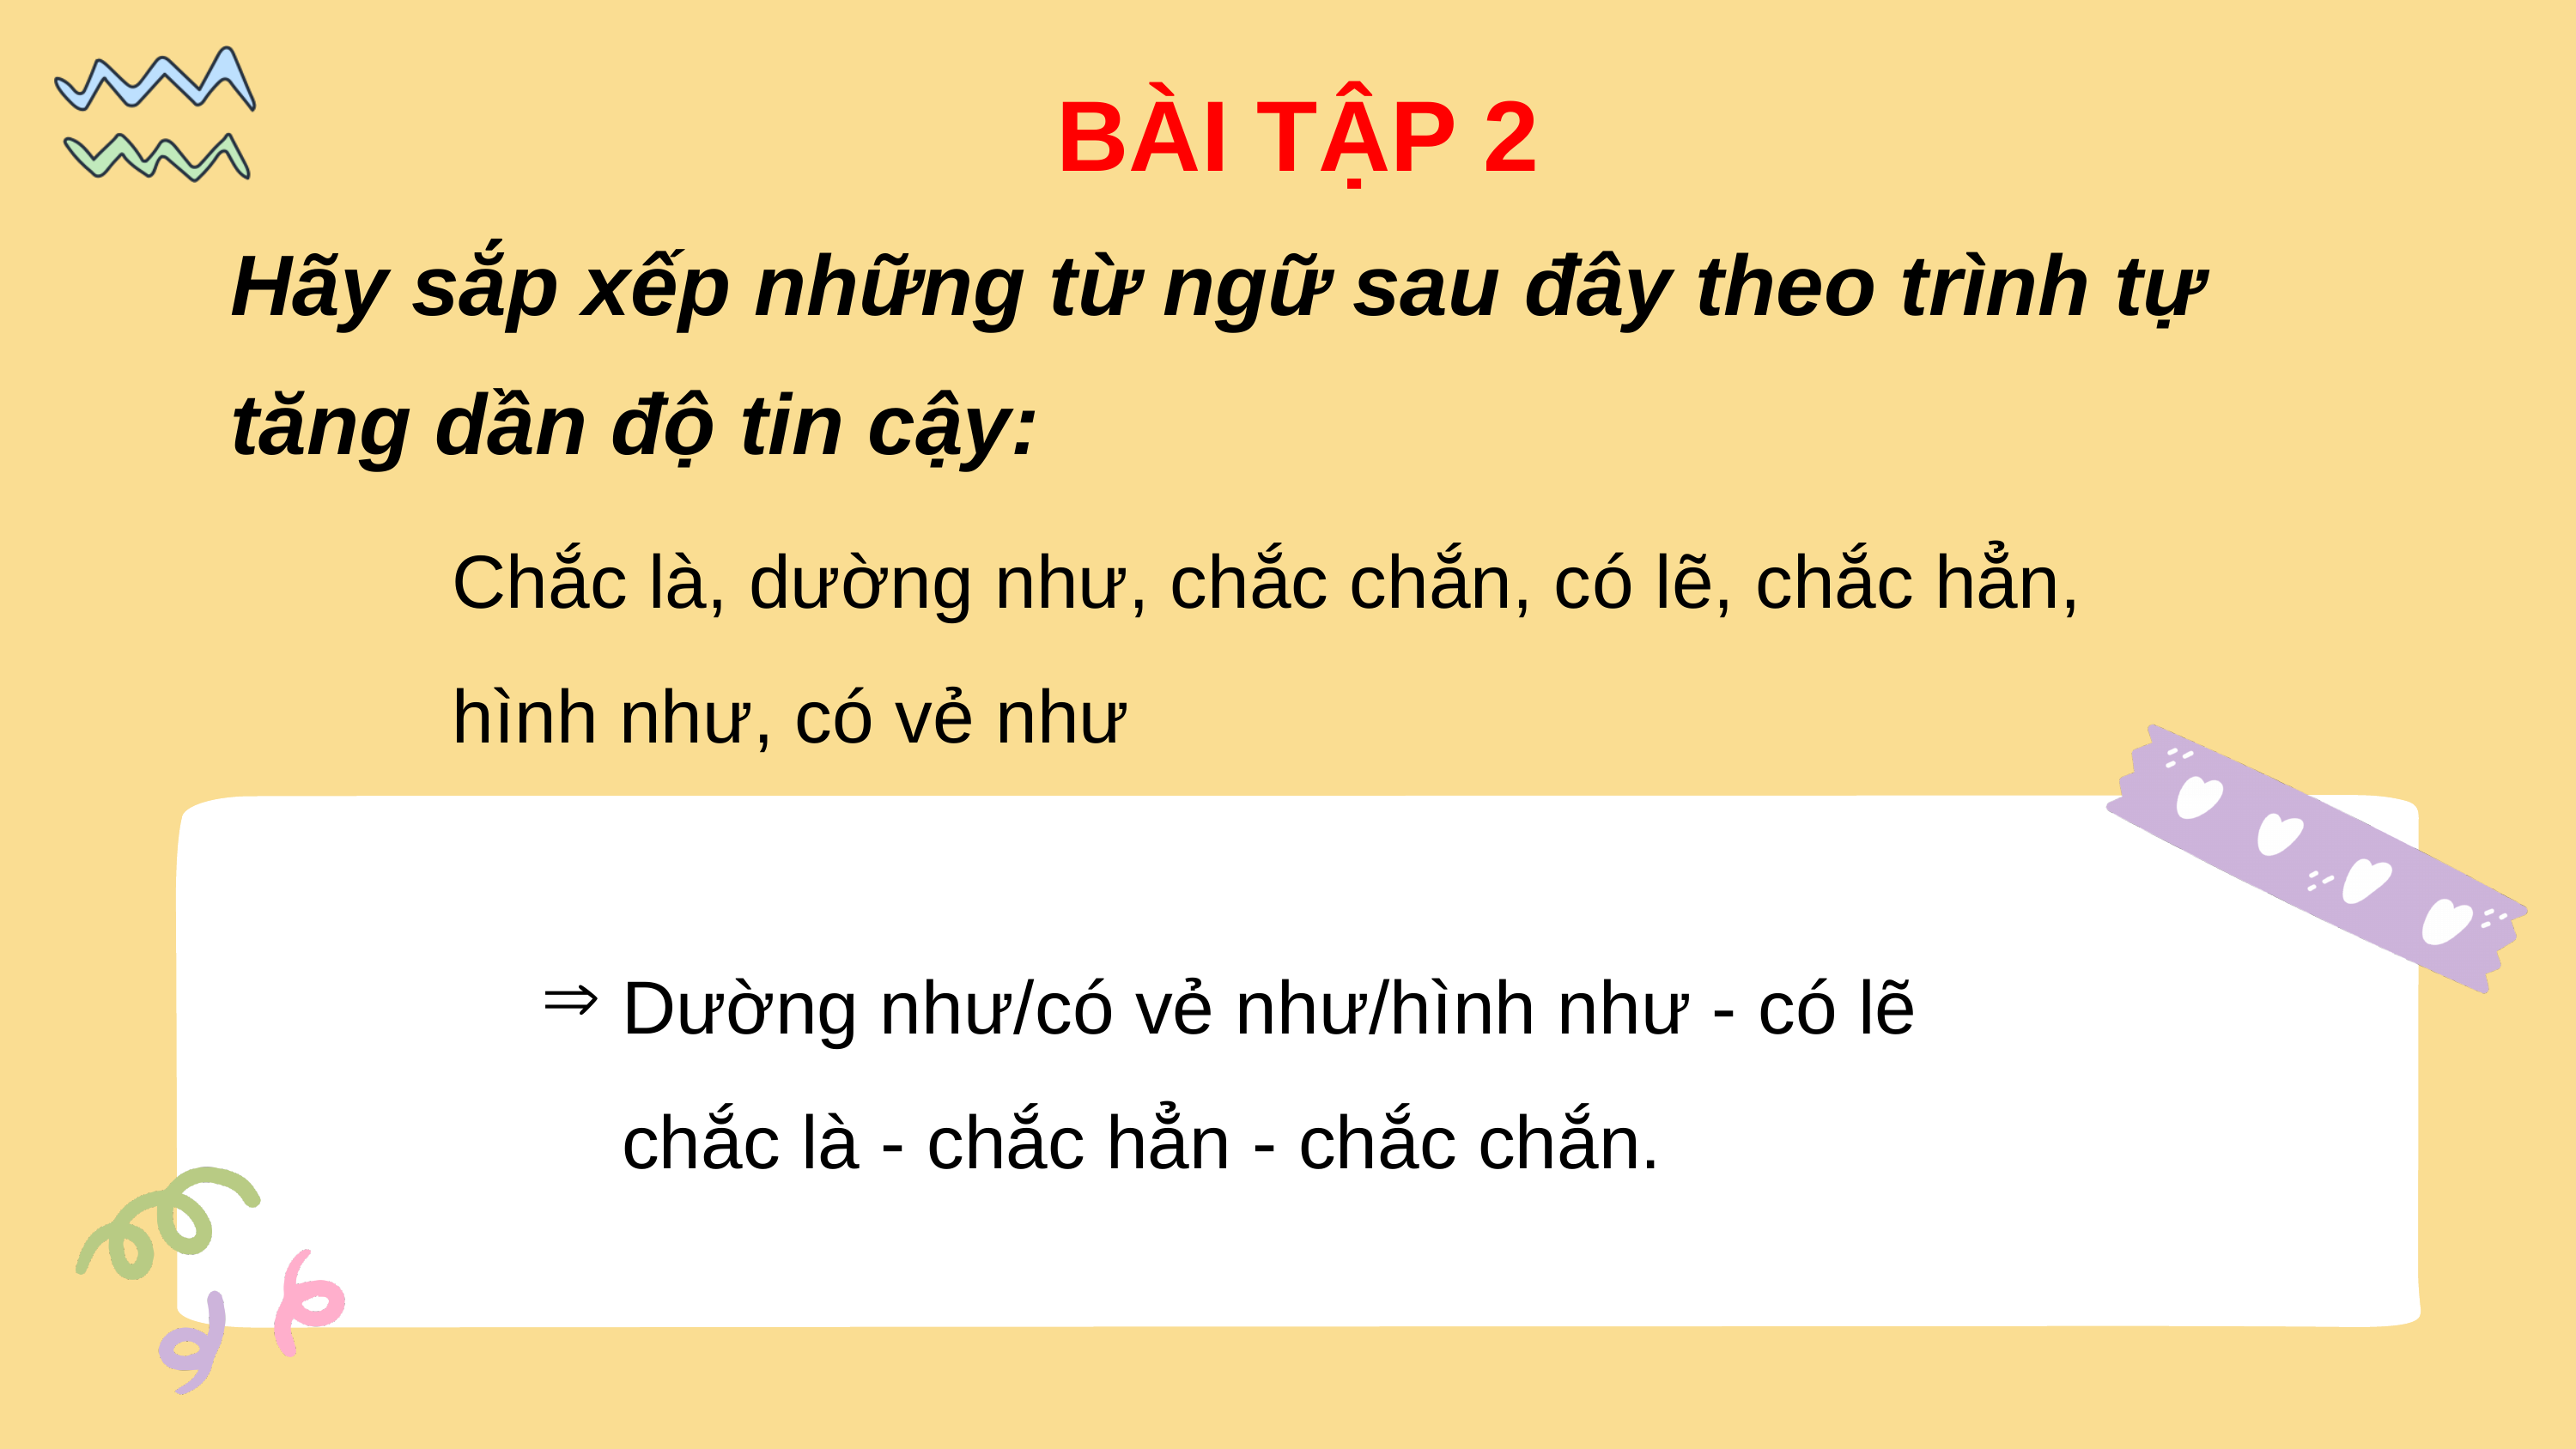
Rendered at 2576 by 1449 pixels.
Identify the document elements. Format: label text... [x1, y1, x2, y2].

picture [2103, 803, 2531, 1003]
picture [53, 45, 257, 184]
text_box BÀI TẬP 2 [965, 64, 1631, 187]
picture [75, 1163, 349, 1395]
picture [2111, 718, 2307, 794]
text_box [175, 794, 2421, 1328]
text_box Chắc là, dường như, chắc chắn, có lẽ, chắc hẳn, hình như, có vẻ như [440, 481, 2157, 765]
text_box Hãy sắp xếp những từ ngữ sau đây theo trình tự tăng dần độ tin cậy: [217, 187, 2379, 479]
